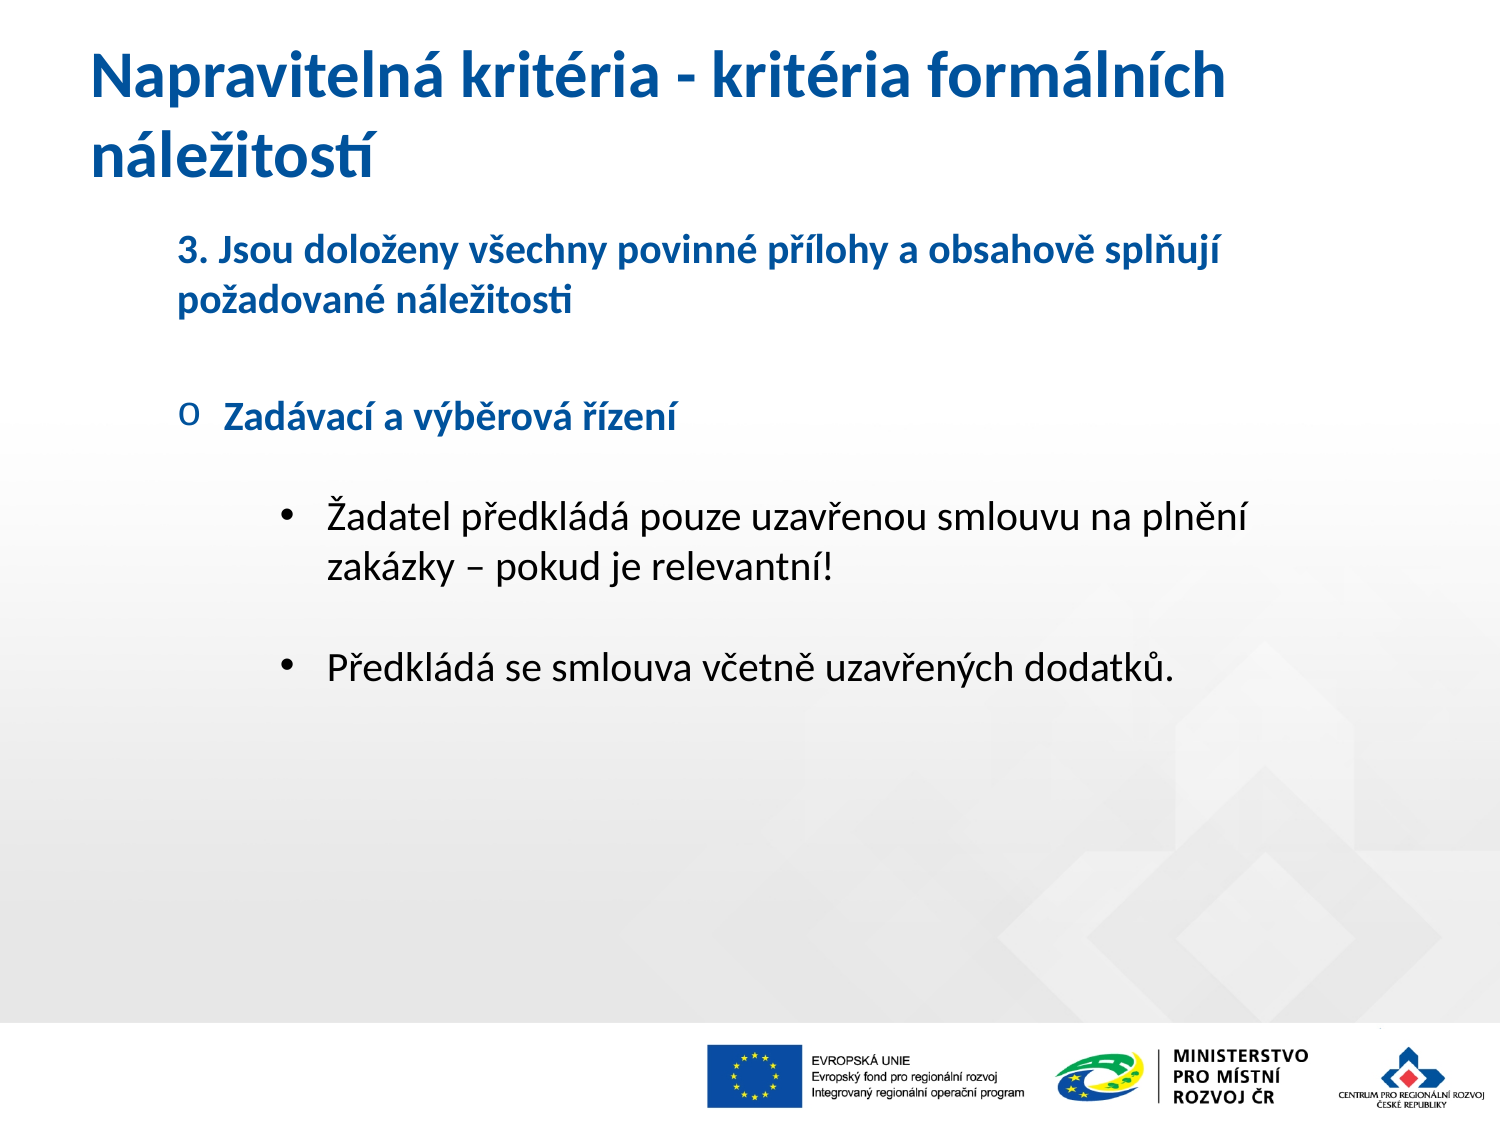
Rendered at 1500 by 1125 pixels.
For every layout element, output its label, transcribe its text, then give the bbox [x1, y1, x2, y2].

list 3. Jsou doloženy všechny povinné přílohy a obsahově splňují požadované náležitosti Zadávací a výběrová řízení Žadatel předkládá pouze uzavřenou smlouvu na plnění zakázky – pokud je relevantní! Předkládá se smlouva včetně uzavřených dodatků. [161, 214, 1371, 1005]
picture [0, 0, 1500, 1125]
title Napravitelná kritéria - kritéria formálních náležitostí [75, 42, 1425, 178]
